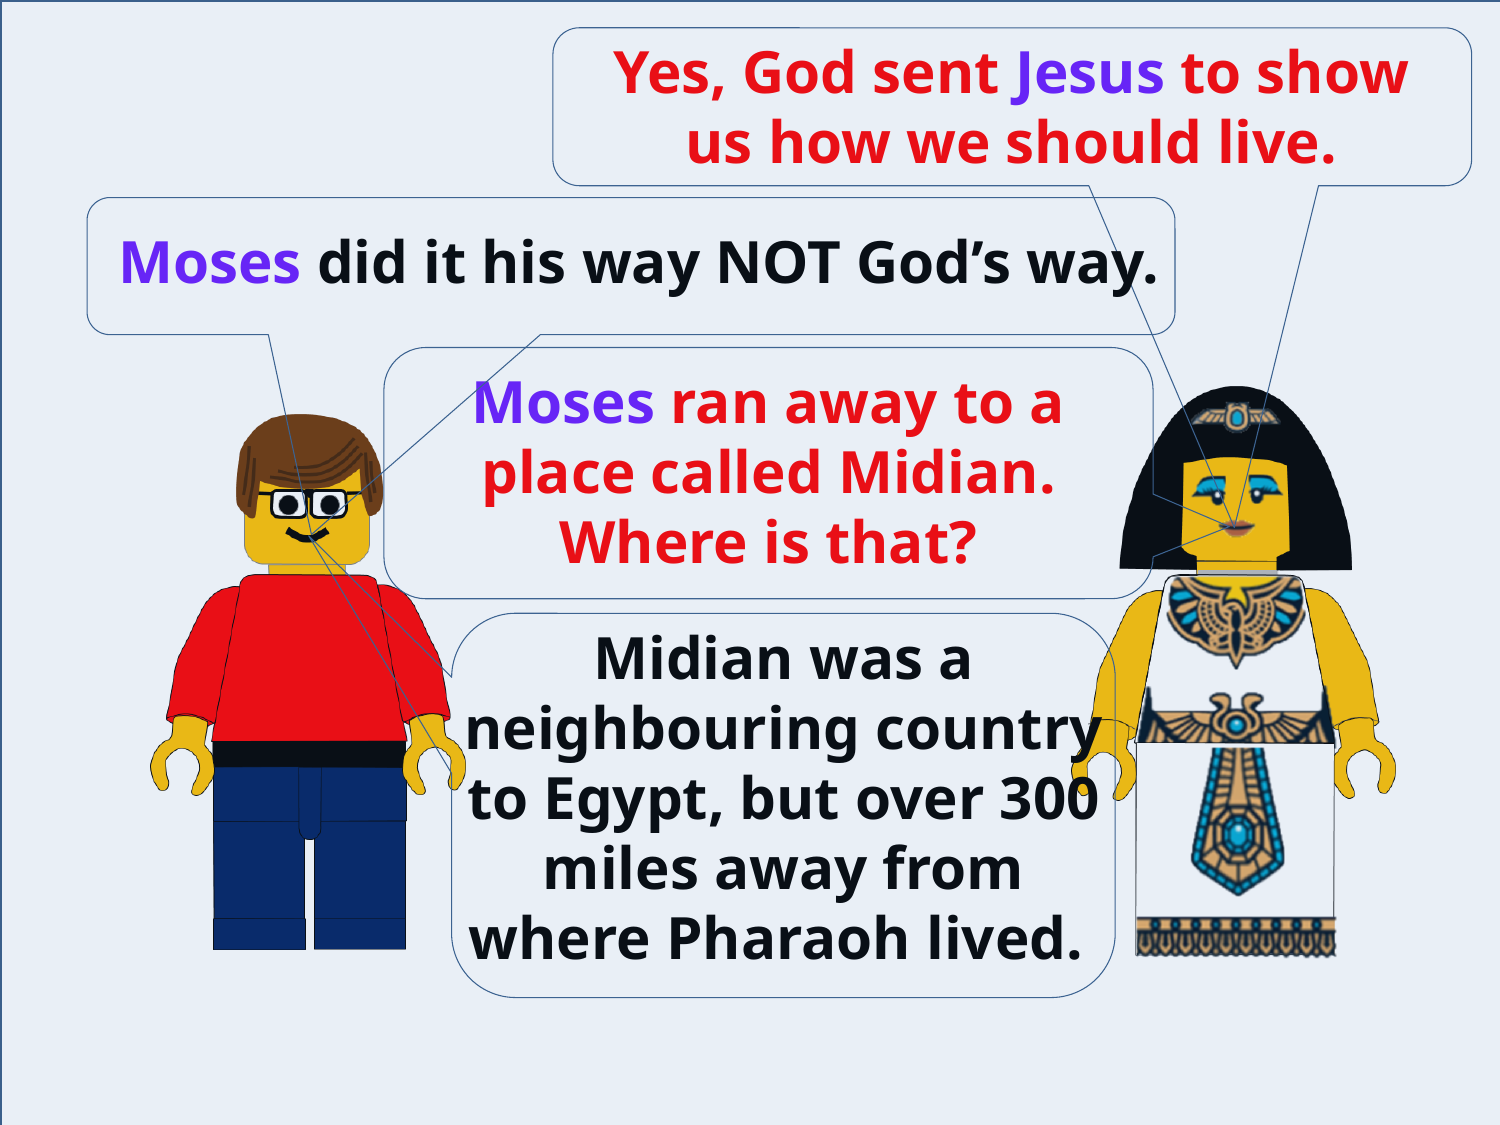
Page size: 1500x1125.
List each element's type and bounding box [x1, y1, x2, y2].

text_box [552, 27, 1472, 256]
text_box [0, 0, 1500, 1125]
text_box [446, 613, 1121, 998]
picture [149, 414, 466, 951]
picture [1071, 386, 1396, 959]
text_box [383, 347, 1154, 599]
text_box [86, 197, 1191, 335]
